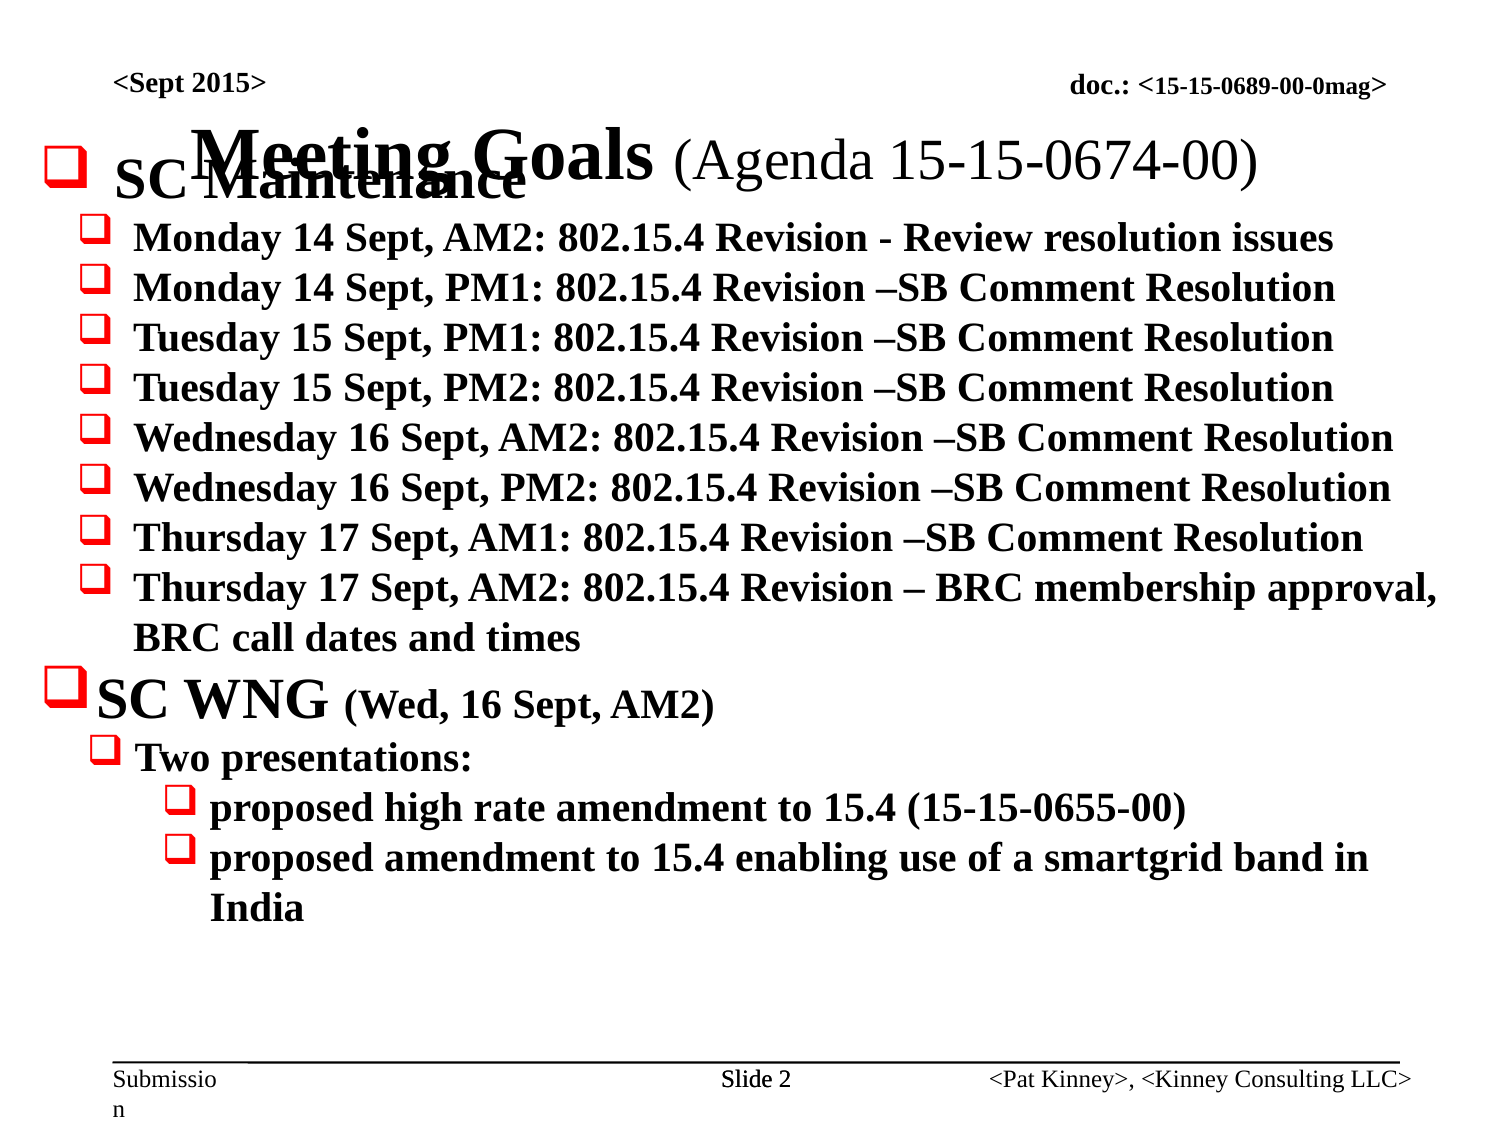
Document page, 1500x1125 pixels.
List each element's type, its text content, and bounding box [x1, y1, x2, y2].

title Meeting Goals (Agenda 15-15-0674-00) [87, 87, 1363, 213]
text_box Slide 2 [675, 1062, 838, 1093]
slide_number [112, 62, 376, 87]
footer <Pat Kinney>, <Kinney Consulting LLC> [899, 1061, 1413, 1093]
text_box SC Maintenance Monday 14 Sept, AM2: 802.15.4 Revision - Review resolution issues Monday 14 Sept, PM1: 802.15.4 Revision –SB Comment Resolution Tuesday 15 Sept, PM1: 802.15.4 Revision –SB Comment Resolution Tuesday 15 Sept, PM2: 802.15.4 Revision –SB Comment Resolution Wednesday 16 Sept, AM2: 802.15.4 Revision –SB Comment Resolution Wednesday 16 Sept, PM2: 802.15.4 Revision –SB Comment Resolution Thursday 17 Sept, AM1: 802.15.4 Revision –SB Comment Resolution Thursday 17 Sept, AM2: 802.15.4 Revision – BRC membership approval, BRC call dates and times SC WNG (Wed, 16 Sept, AM2) Two presentations: proposed high rate amendment to 15.4 (15-15-0655-00) proposed amendment to 15.4 enabling use of a smartgrid band in India [24, 224, 1488, 988]
